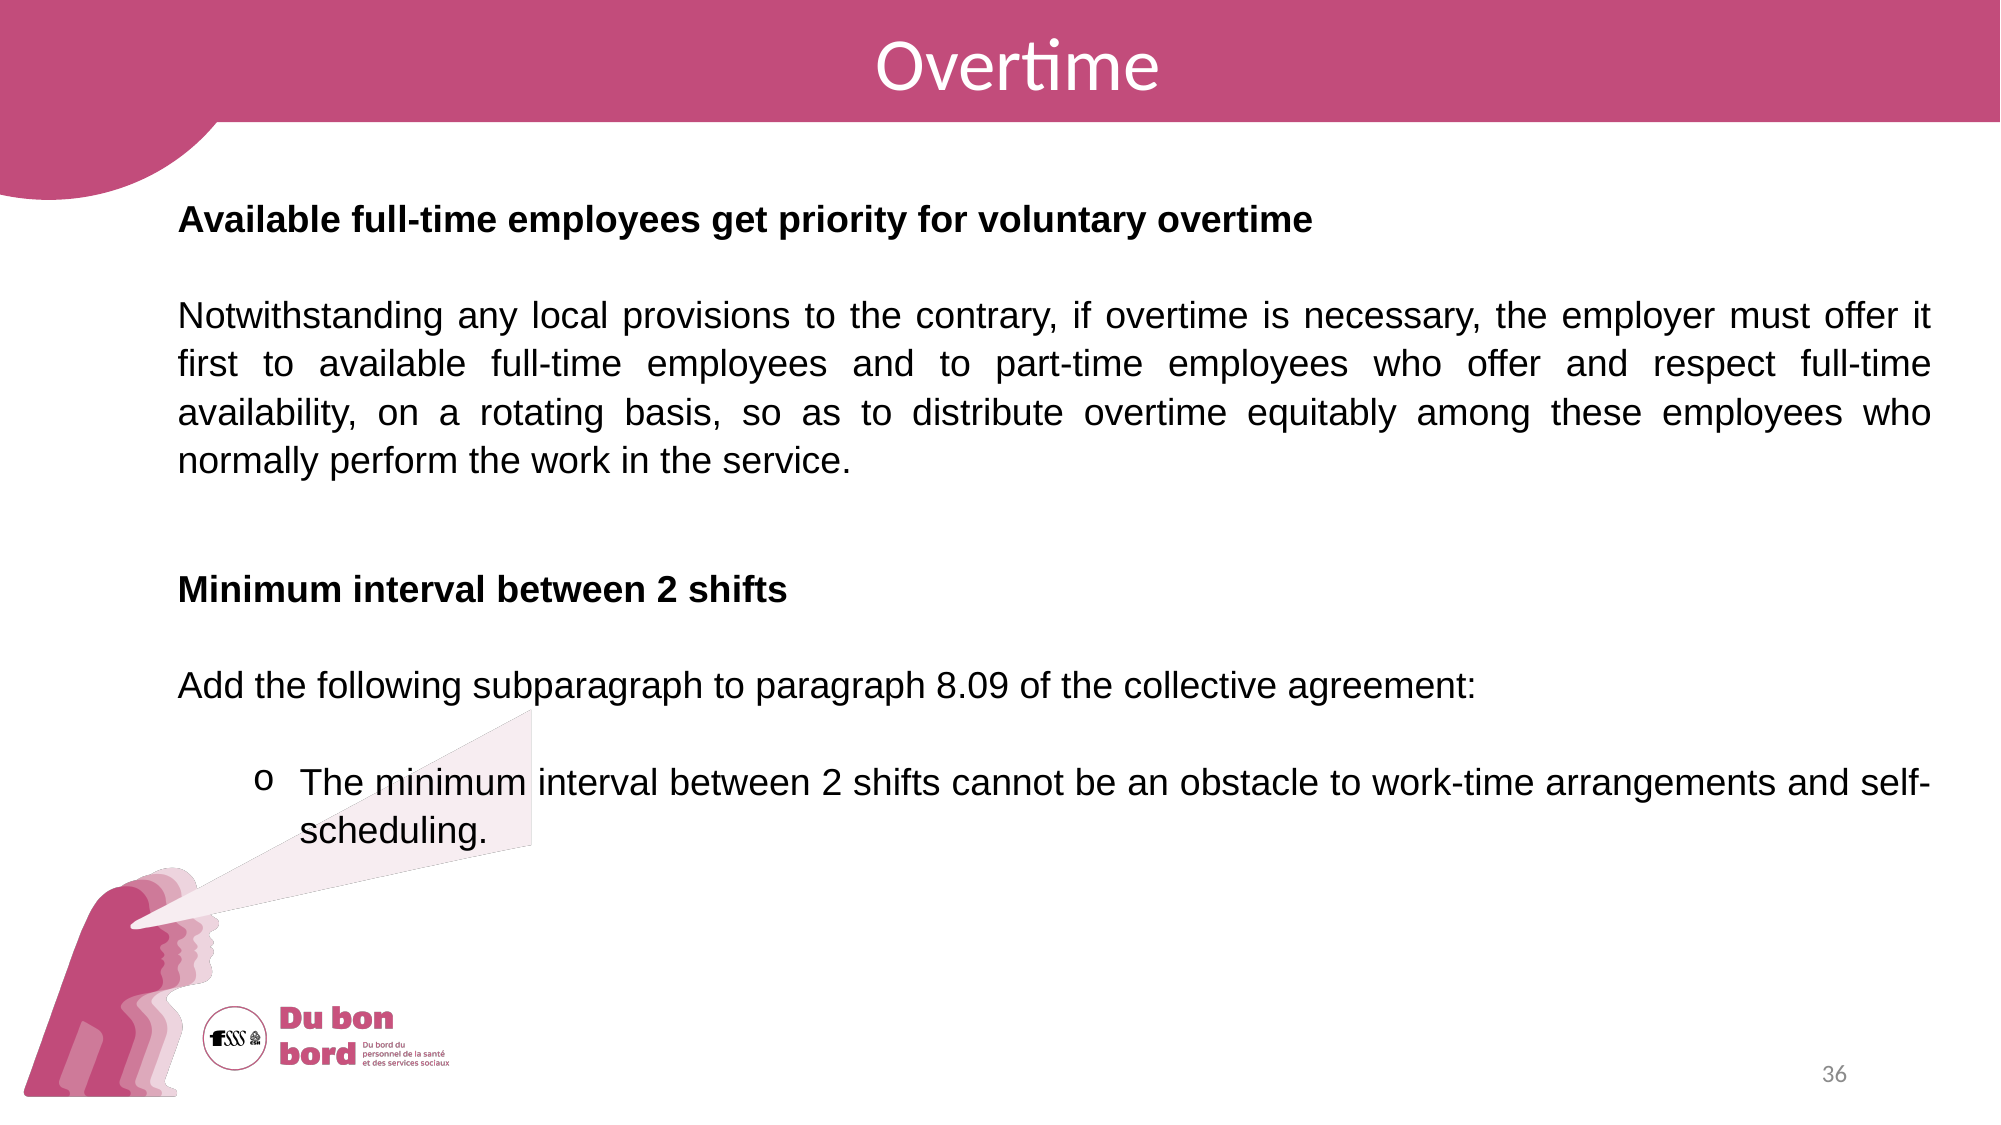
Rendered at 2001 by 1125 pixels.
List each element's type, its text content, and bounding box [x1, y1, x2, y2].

text_box [0, 0, 262, 200]
text_box Available full-time employees get priority for voluntary overtime Notwithstanding any local provisions to the contrary, if overtime is necessary, the employer must offer it first to available full-time employees and to part-time employees who offer and respect full-time availability, on a rotating basis, so as to distribute overtime equitably among these employees who normally perform the work in the service. Minimum interval between 2 shifts Add the following subparagraph to paragraph 8.09 of the collective agreement: The minimum interval between 2 shifts cannot be an obstacle to work-time arrangements and self-scheduling. [162, 184, 1947, 1015]
text_box Overtime [217, 0, 2000, 123]
picture [0, 700, 637, 1106]
slide_number 36 [1412, 1042, 1863, 1103]
